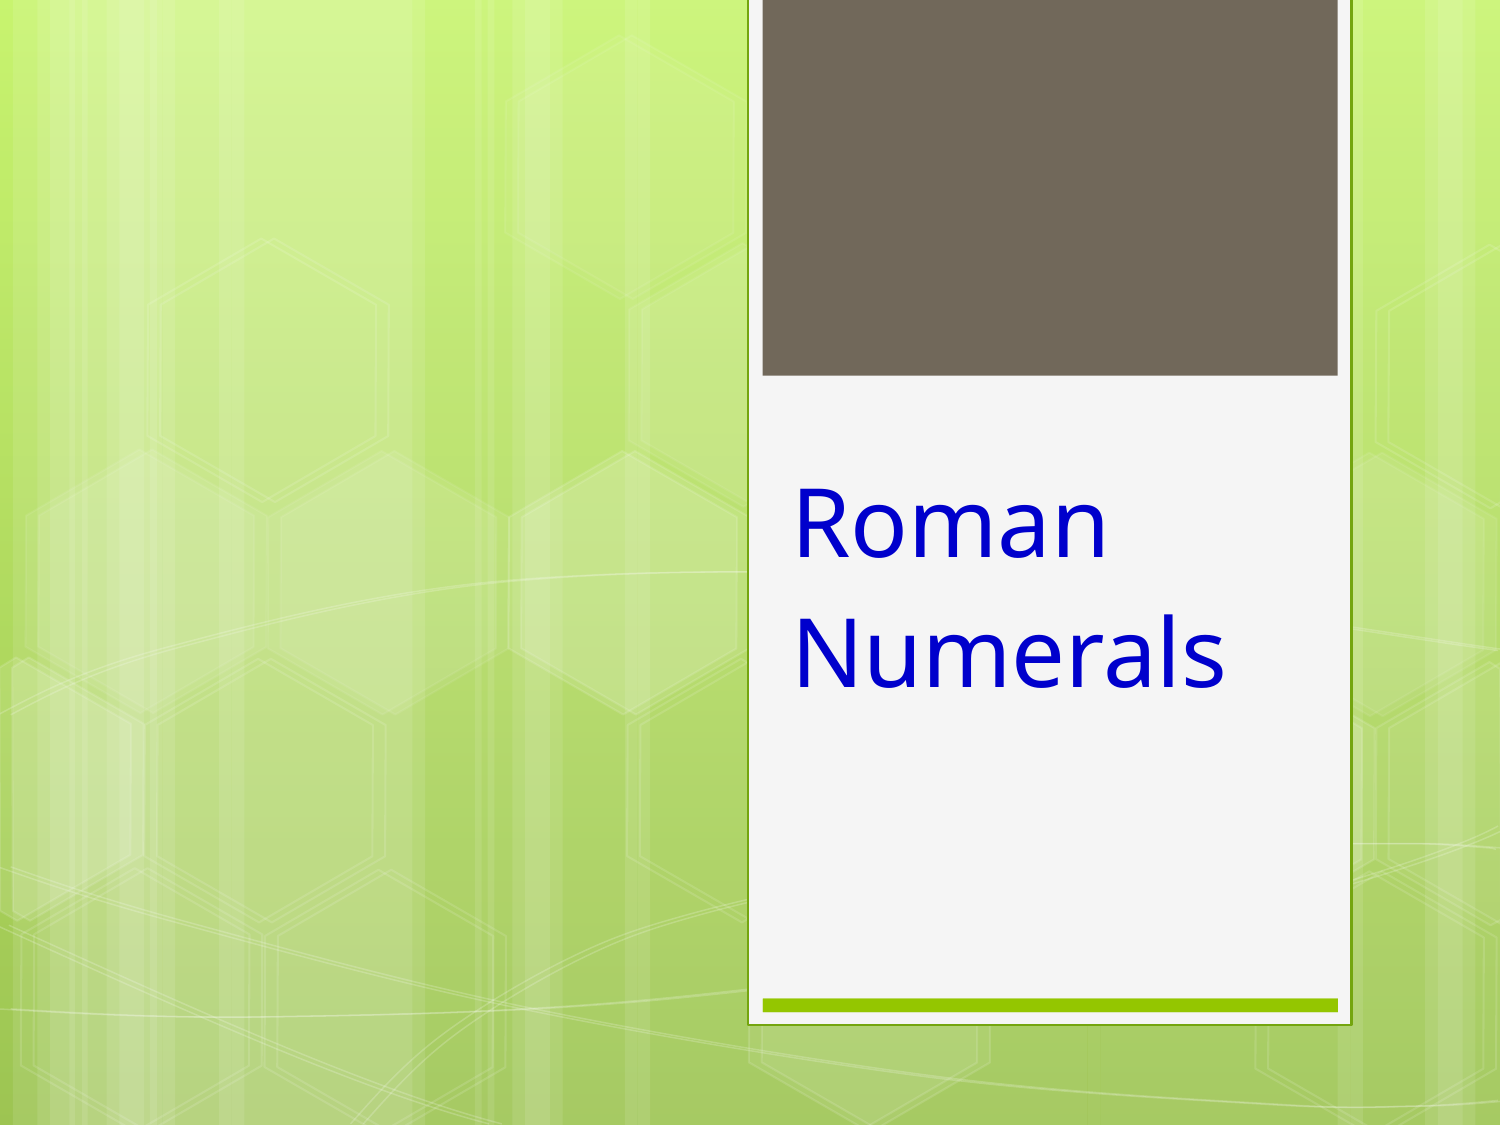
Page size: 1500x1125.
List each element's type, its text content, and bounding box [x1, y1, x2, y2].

text_box Roman Numerals [776, 444, 1320, 724]
